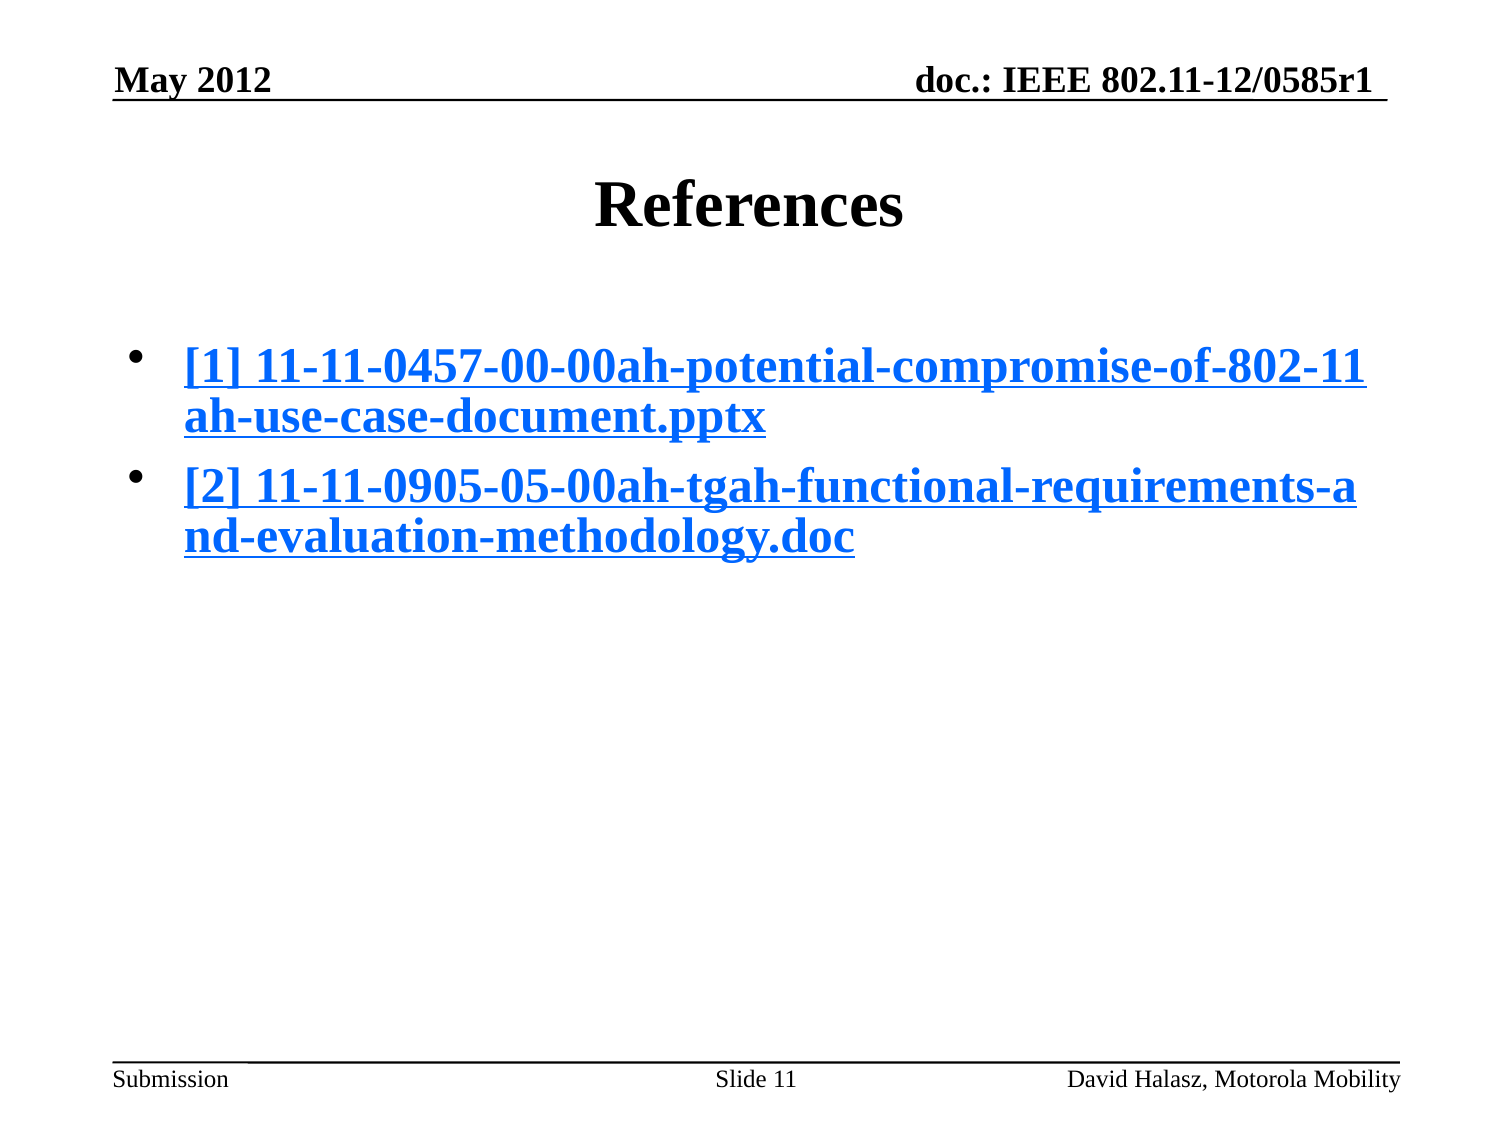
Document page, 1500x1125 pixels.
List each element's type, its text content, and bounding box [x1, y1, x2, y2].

footer David Halasz, Motorola Mobility [1062, 1061, 1402, 1093]
title References [112, 112, 1388, 288]
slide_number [114, 54, 274, 101]
slide_number Slide 11 [712, 1061, 800, 1093]
list [1] 11-11-0457-00-00ah-potential-compromise-of-802-11ah-use-case-document.pptx [2] 11-11-0905-05-00ah-tgah-functional-requirements-and-evaluation-methodology.doc [112, 324, 1388, 1001]
